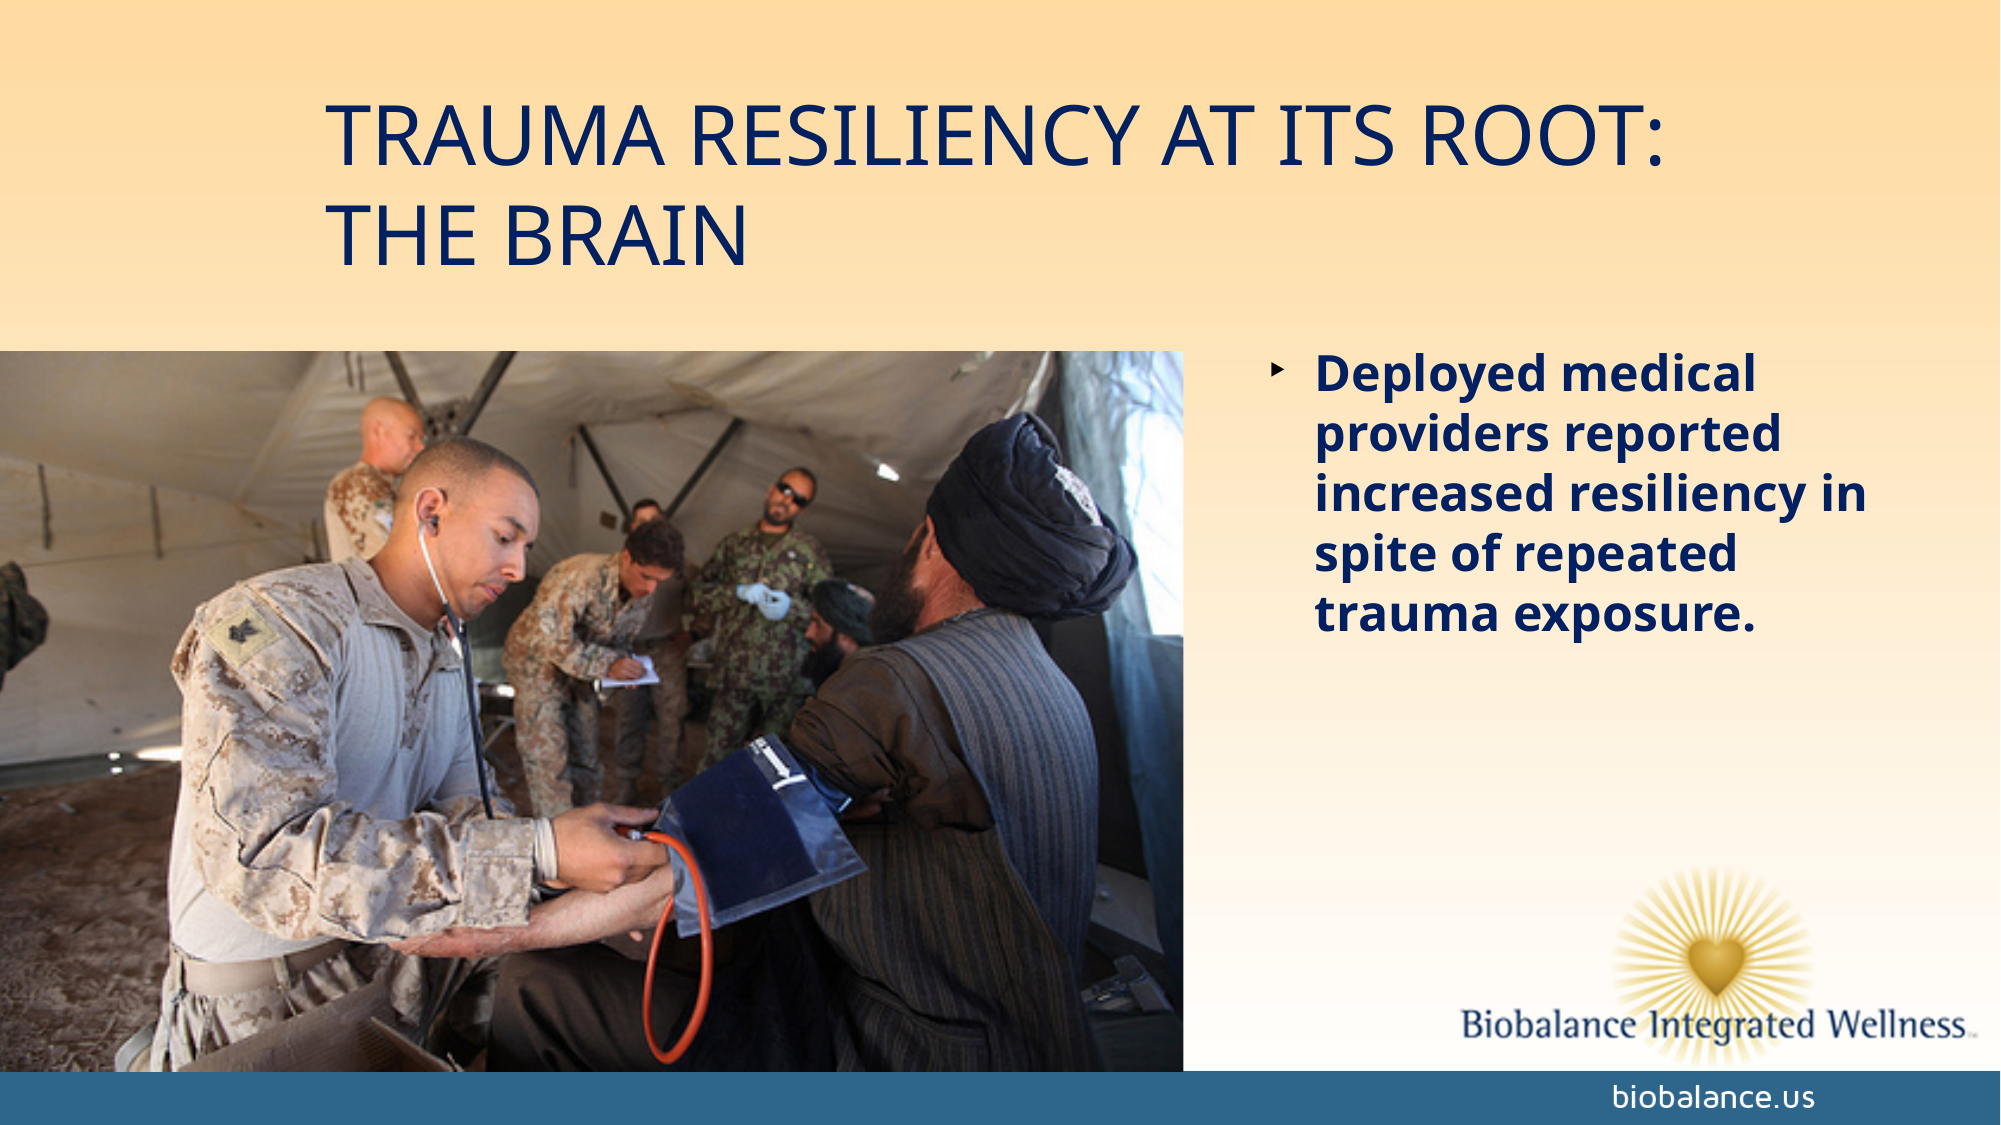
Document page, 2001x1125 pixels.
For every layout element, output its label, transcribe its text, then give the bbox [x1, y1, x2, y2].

title Trauma Resiliency at its root: The Brain [317, 0, 1904, 399]
picture [0, 0, 2001, 1125]
list Deployed medical providers reported increased resiliency in spite of repeated trauma exposure. [1260, 213, 1891, 770]
